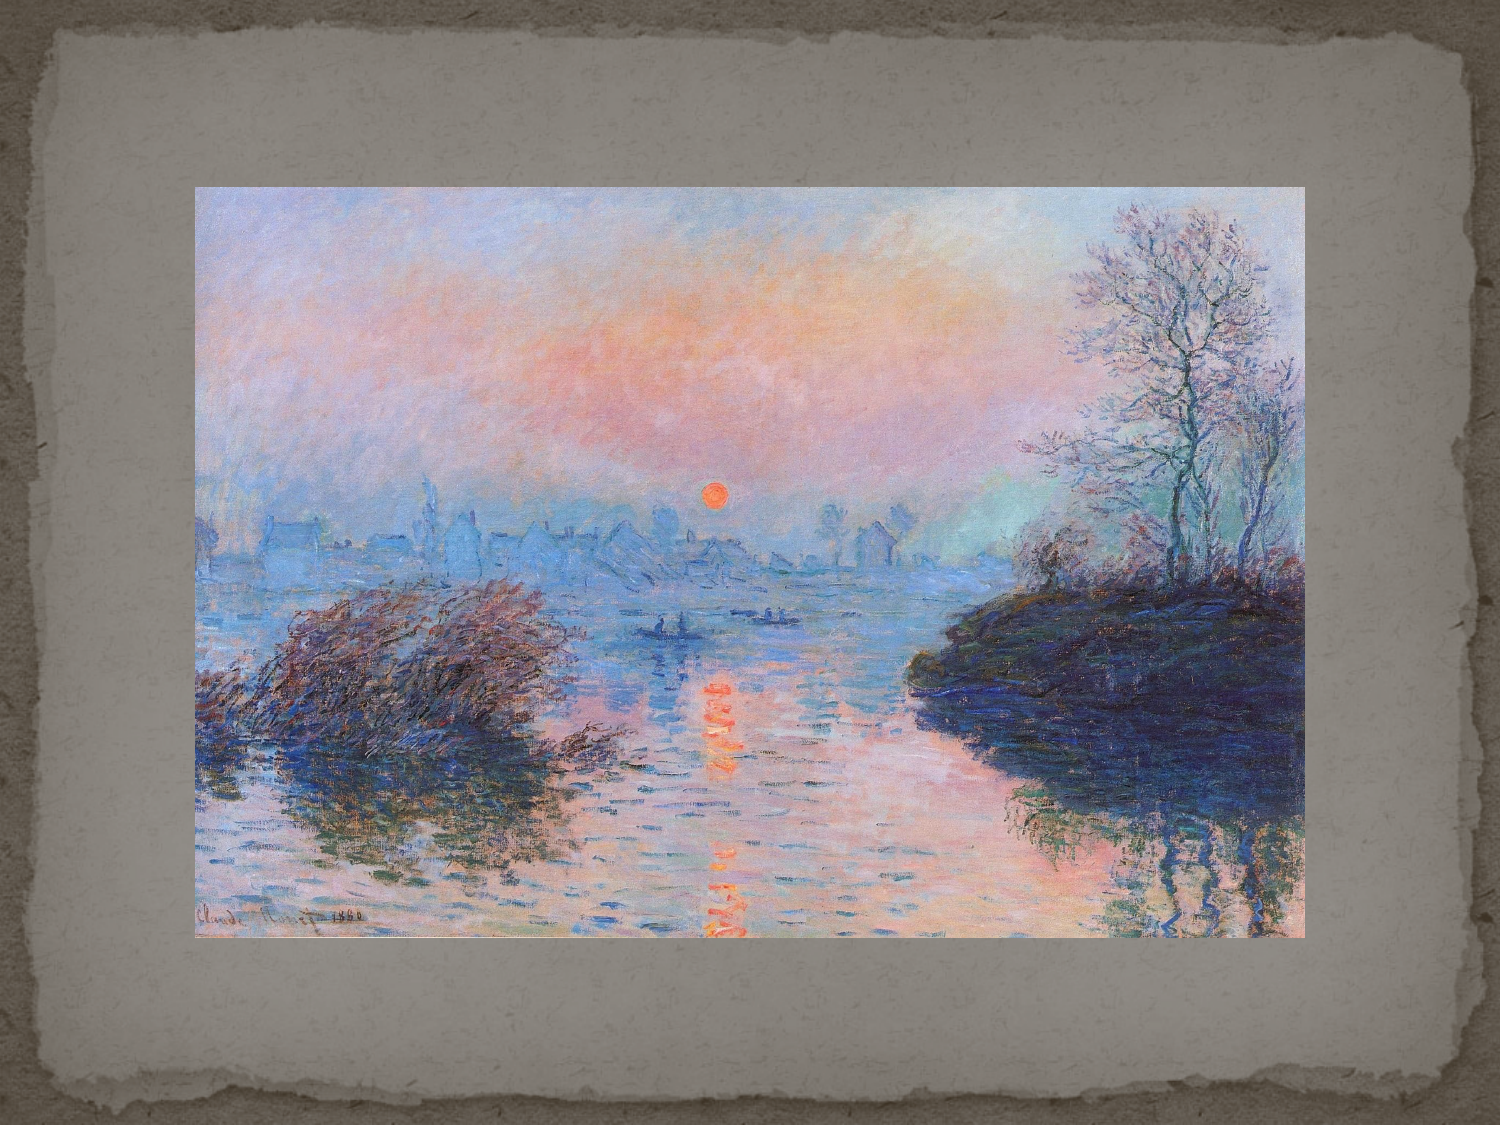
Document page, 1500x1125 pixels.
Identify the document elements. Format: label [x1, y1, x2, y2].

list [197, 190, 1303, 935]
